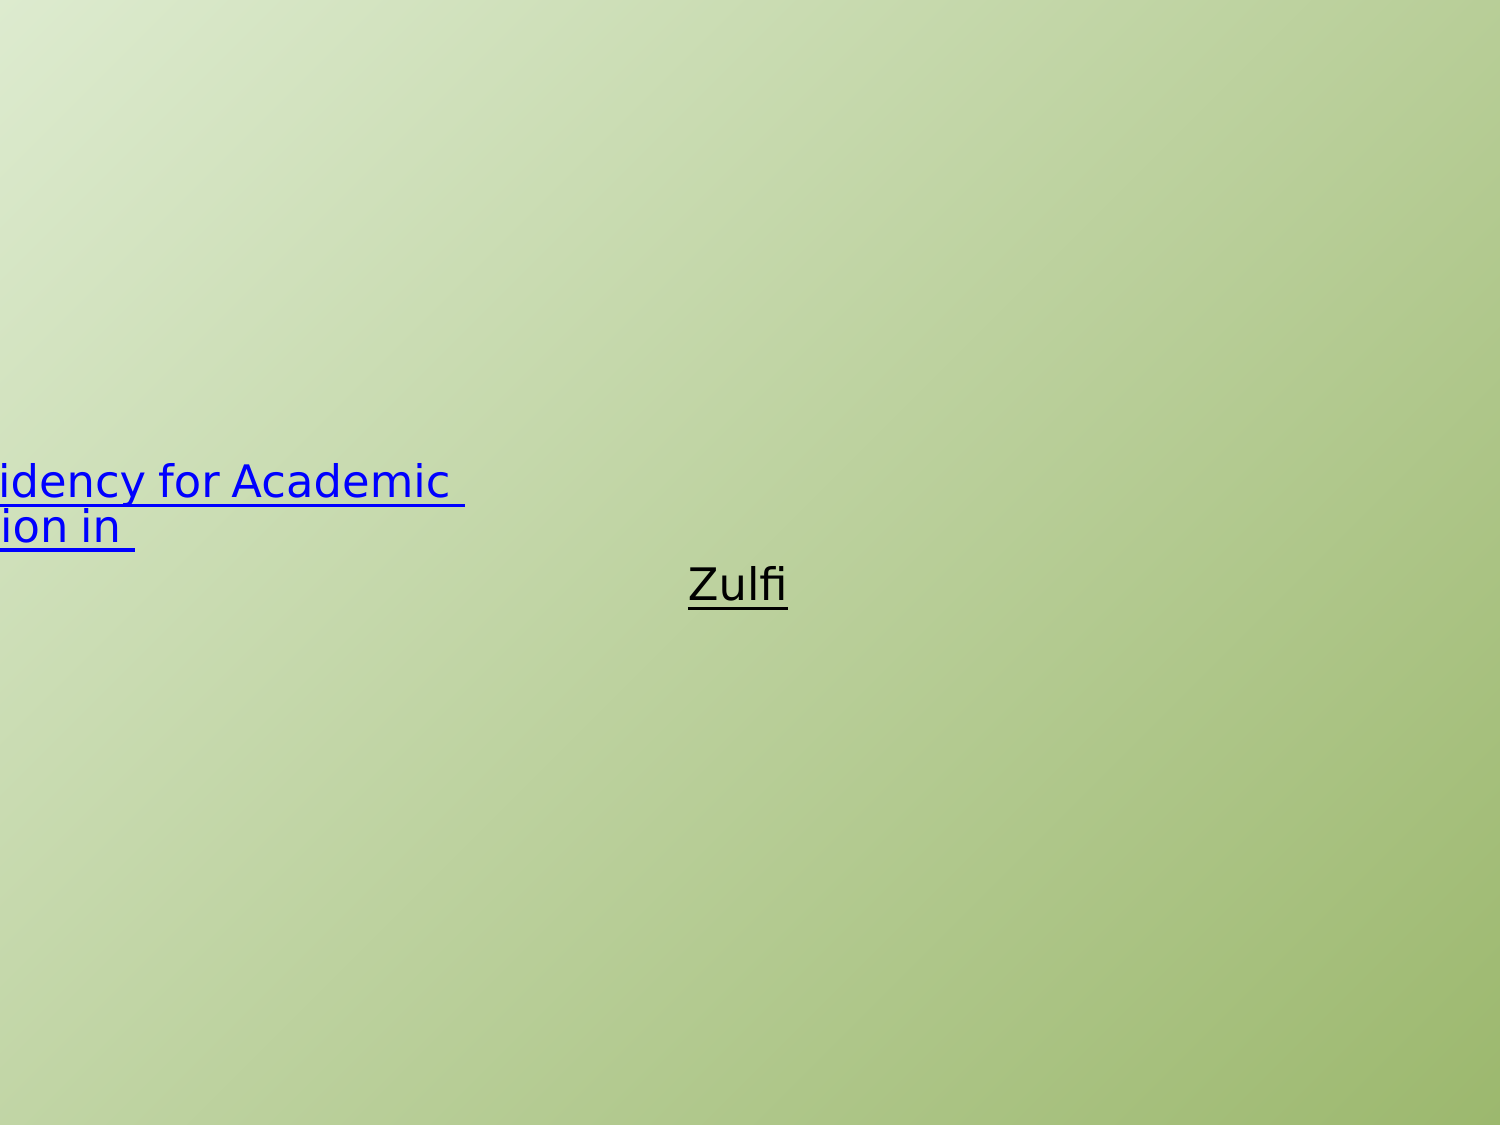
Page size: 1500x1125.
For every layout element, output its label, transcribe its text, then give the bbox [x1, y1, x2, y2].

title The working Team at the Vice Presidency for Academic Affairs Visits the College of Education in Zulfi [100, 444, 1376, 686]
